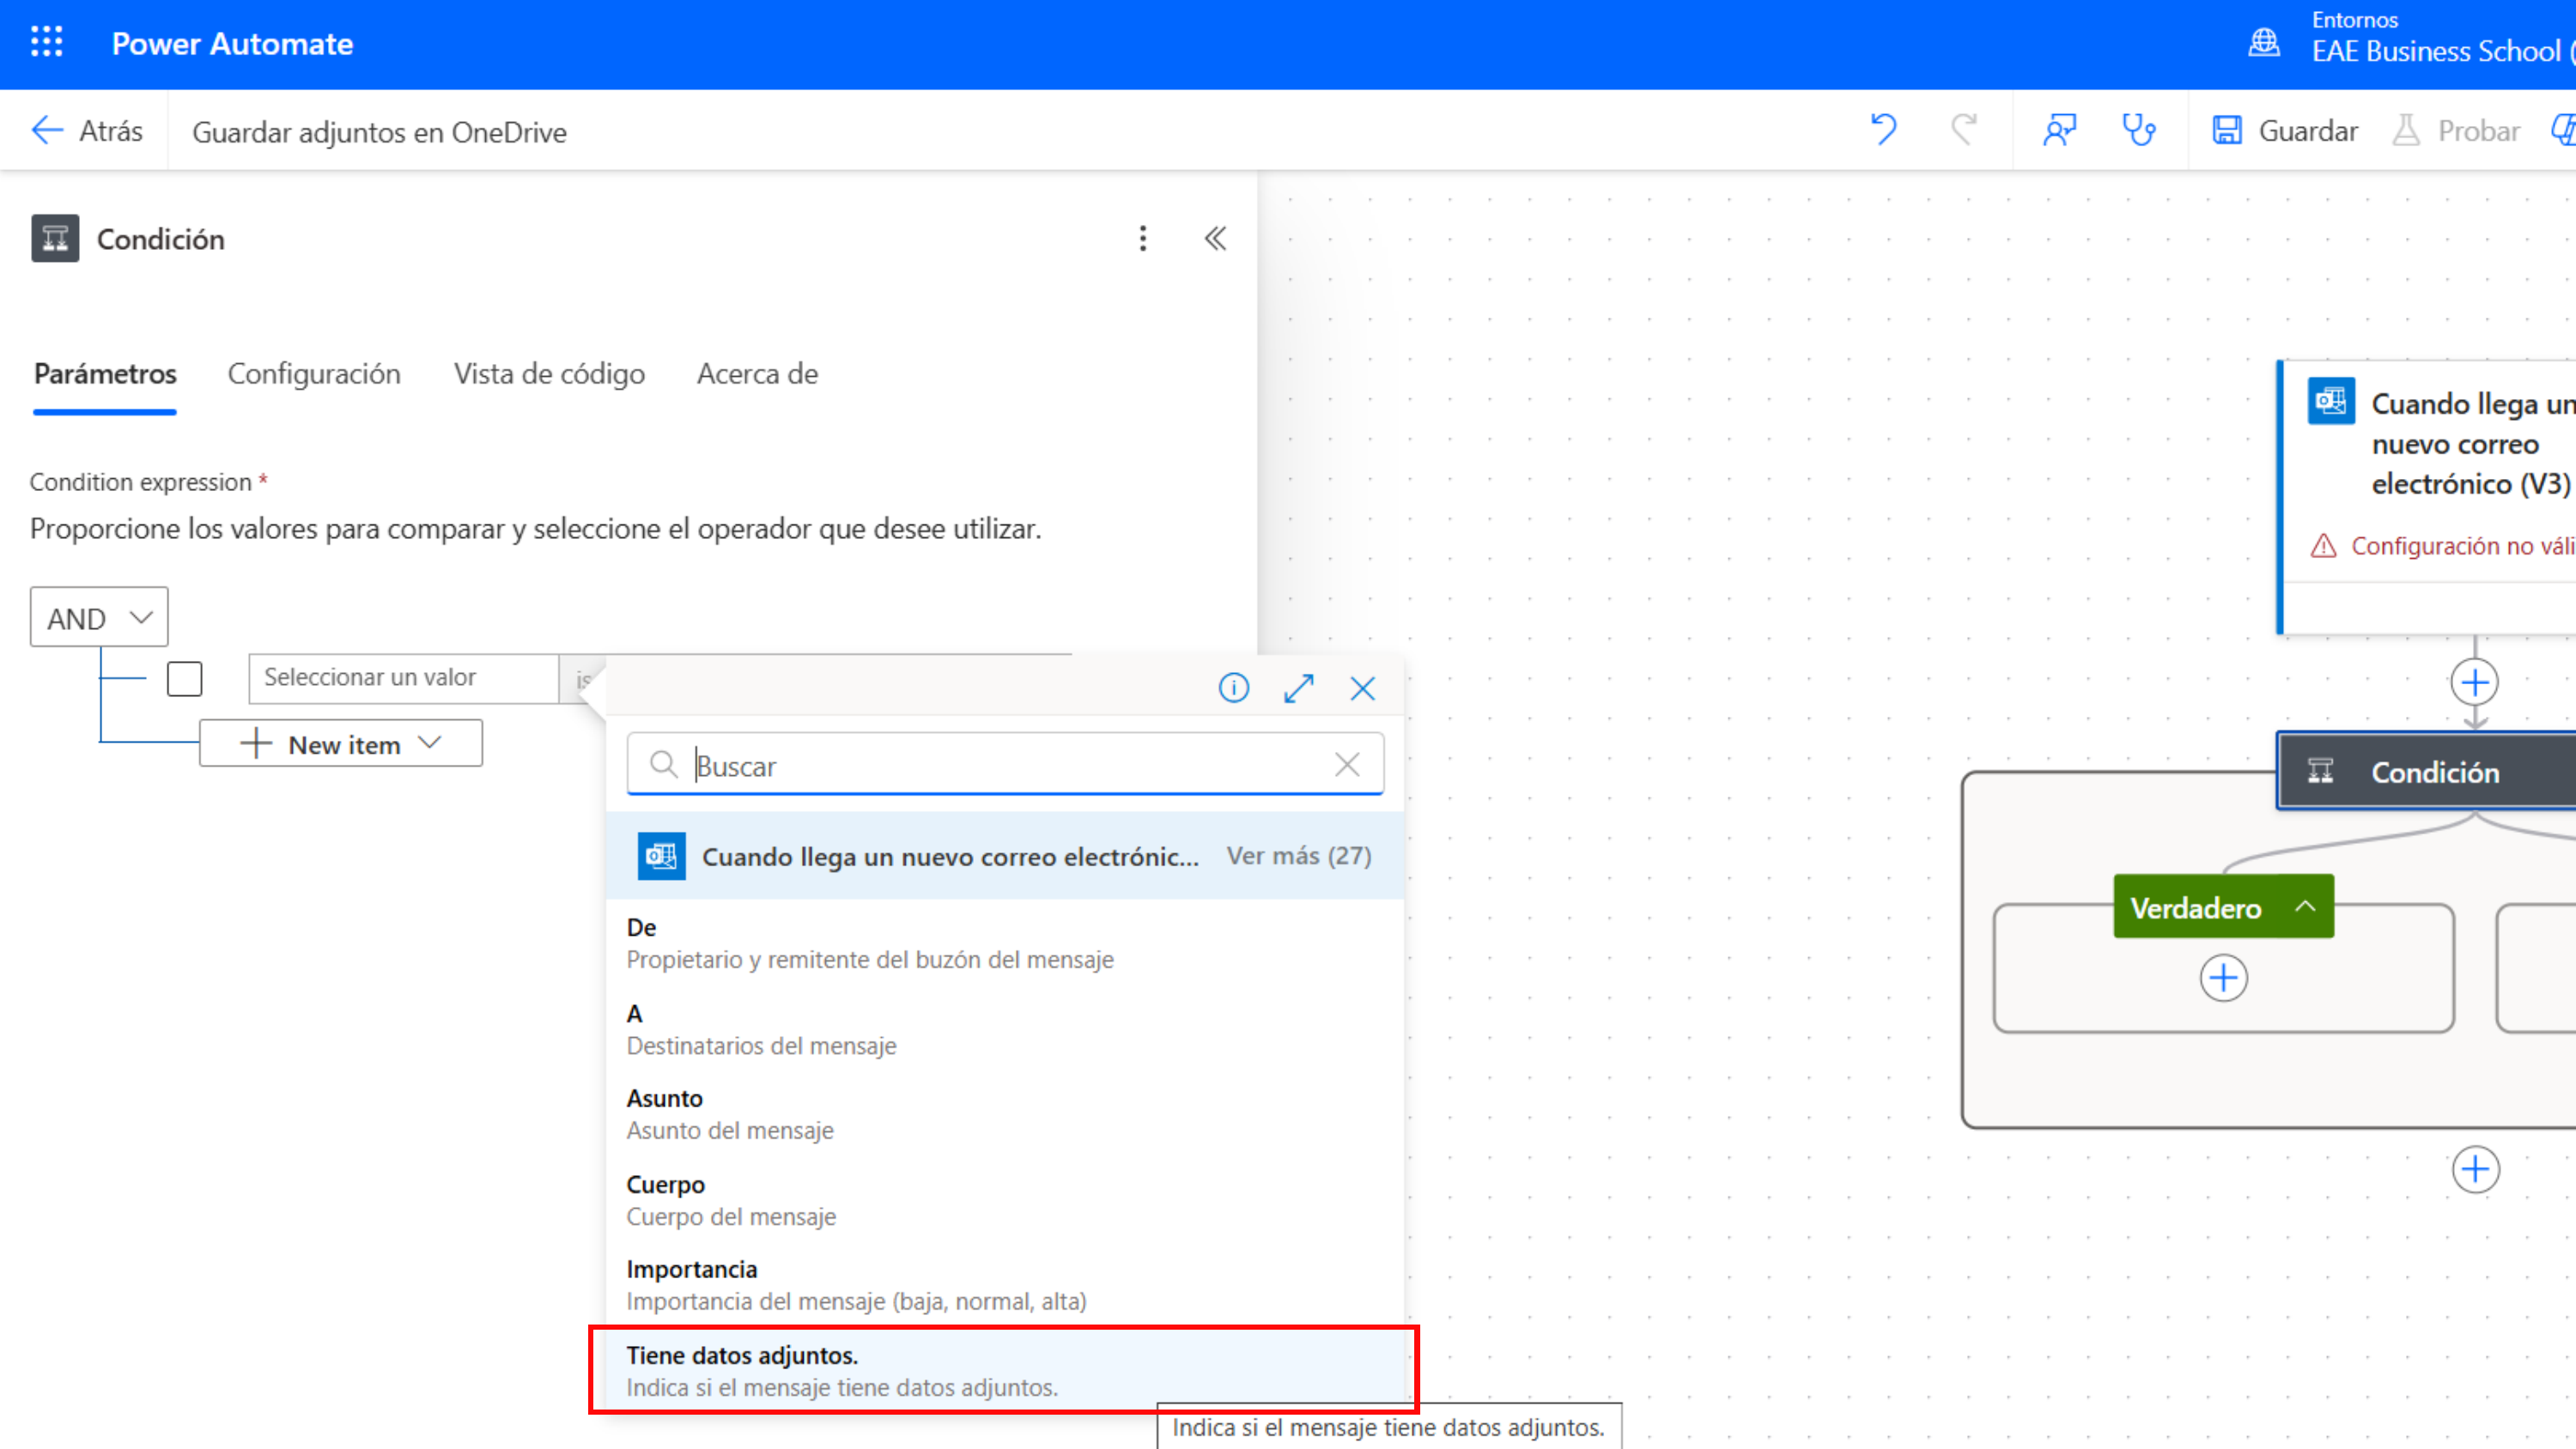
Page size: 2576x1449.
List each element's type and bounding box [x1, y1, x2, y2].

text_box [590, 1327, 1418, 1413]
text_box [0, 0, 2576, 1449]
